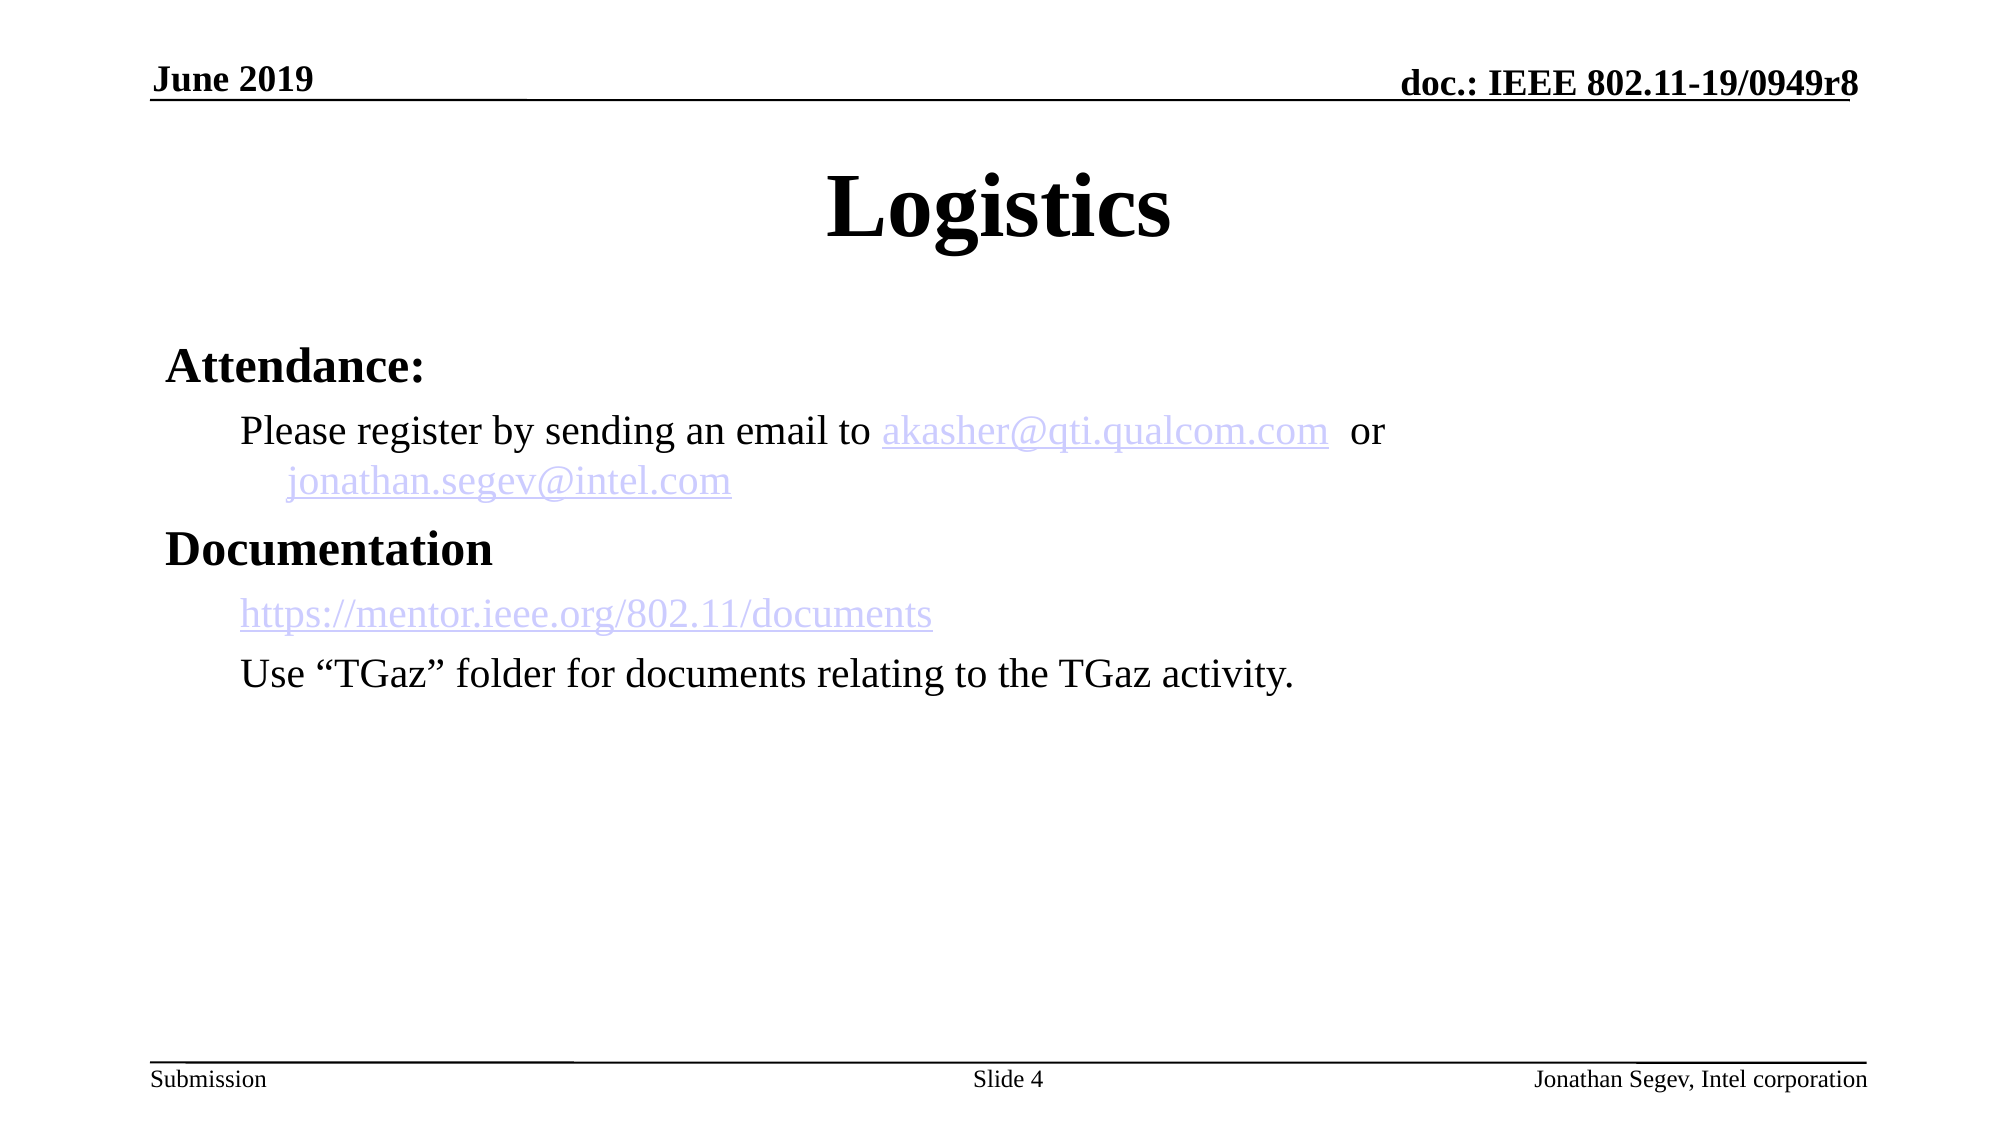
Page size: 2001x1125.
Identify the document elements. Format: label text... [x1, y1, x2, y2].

list Attendance: Please register by sending an email to akasher@qti.qualcom.com or jonathan.segev@intel.com Documentation https://mentor.ieee.org/802.11/documents Use “TGaz” folder for documents relating to the TGaz activity. [149, 324, 1850, 1000]
title Logistics [149, 112, 1850, 288]
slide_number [152, 54, 563, 100]
footer Jonathan Segev, Intel corporation [1171, 1061, 1869, 1093]
slide_number Slide 4 [950, 1061, 1067, 1123]
